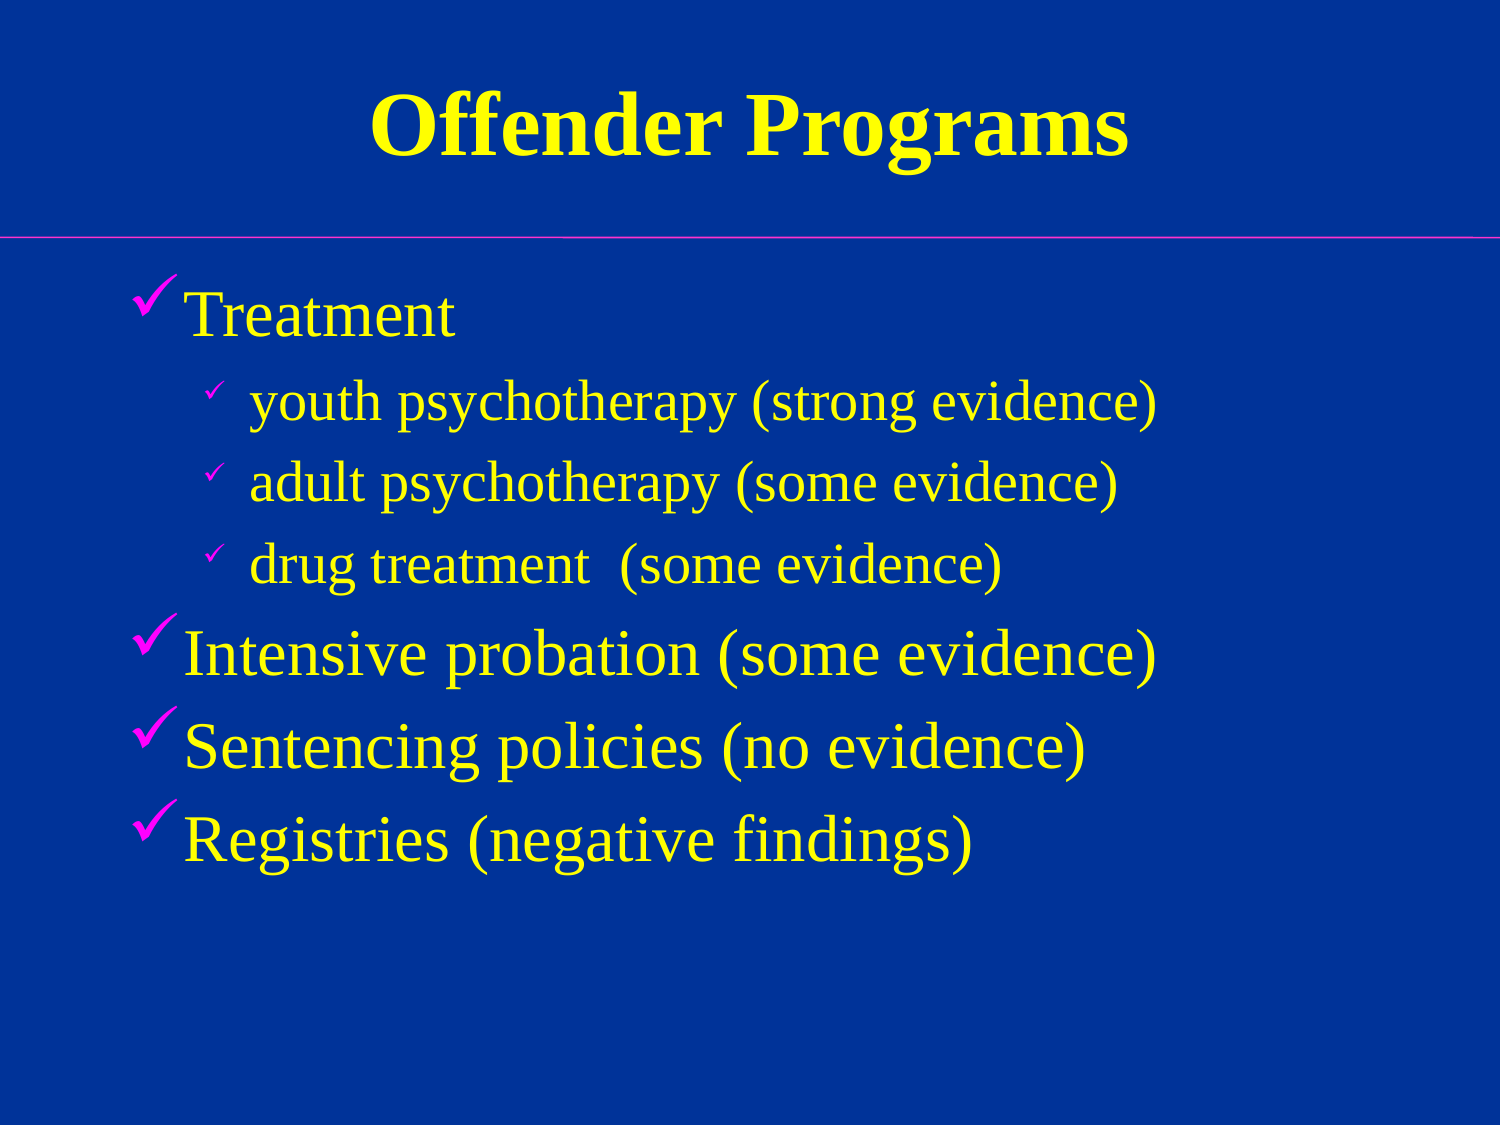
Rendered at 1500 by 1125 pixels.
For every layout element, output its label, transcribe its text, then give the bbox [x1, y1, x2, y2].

list Treatment youth psychotherapy (strong evidence) adult psychotherapy (some evidence) drug treatment (some evidence) Intensive probation (some evidence) Sentencing policies (no evidence) Registries (negative findings) [112, 262, 1500, 1063]
title Offender Programs [0, 37, 1500, 201]
